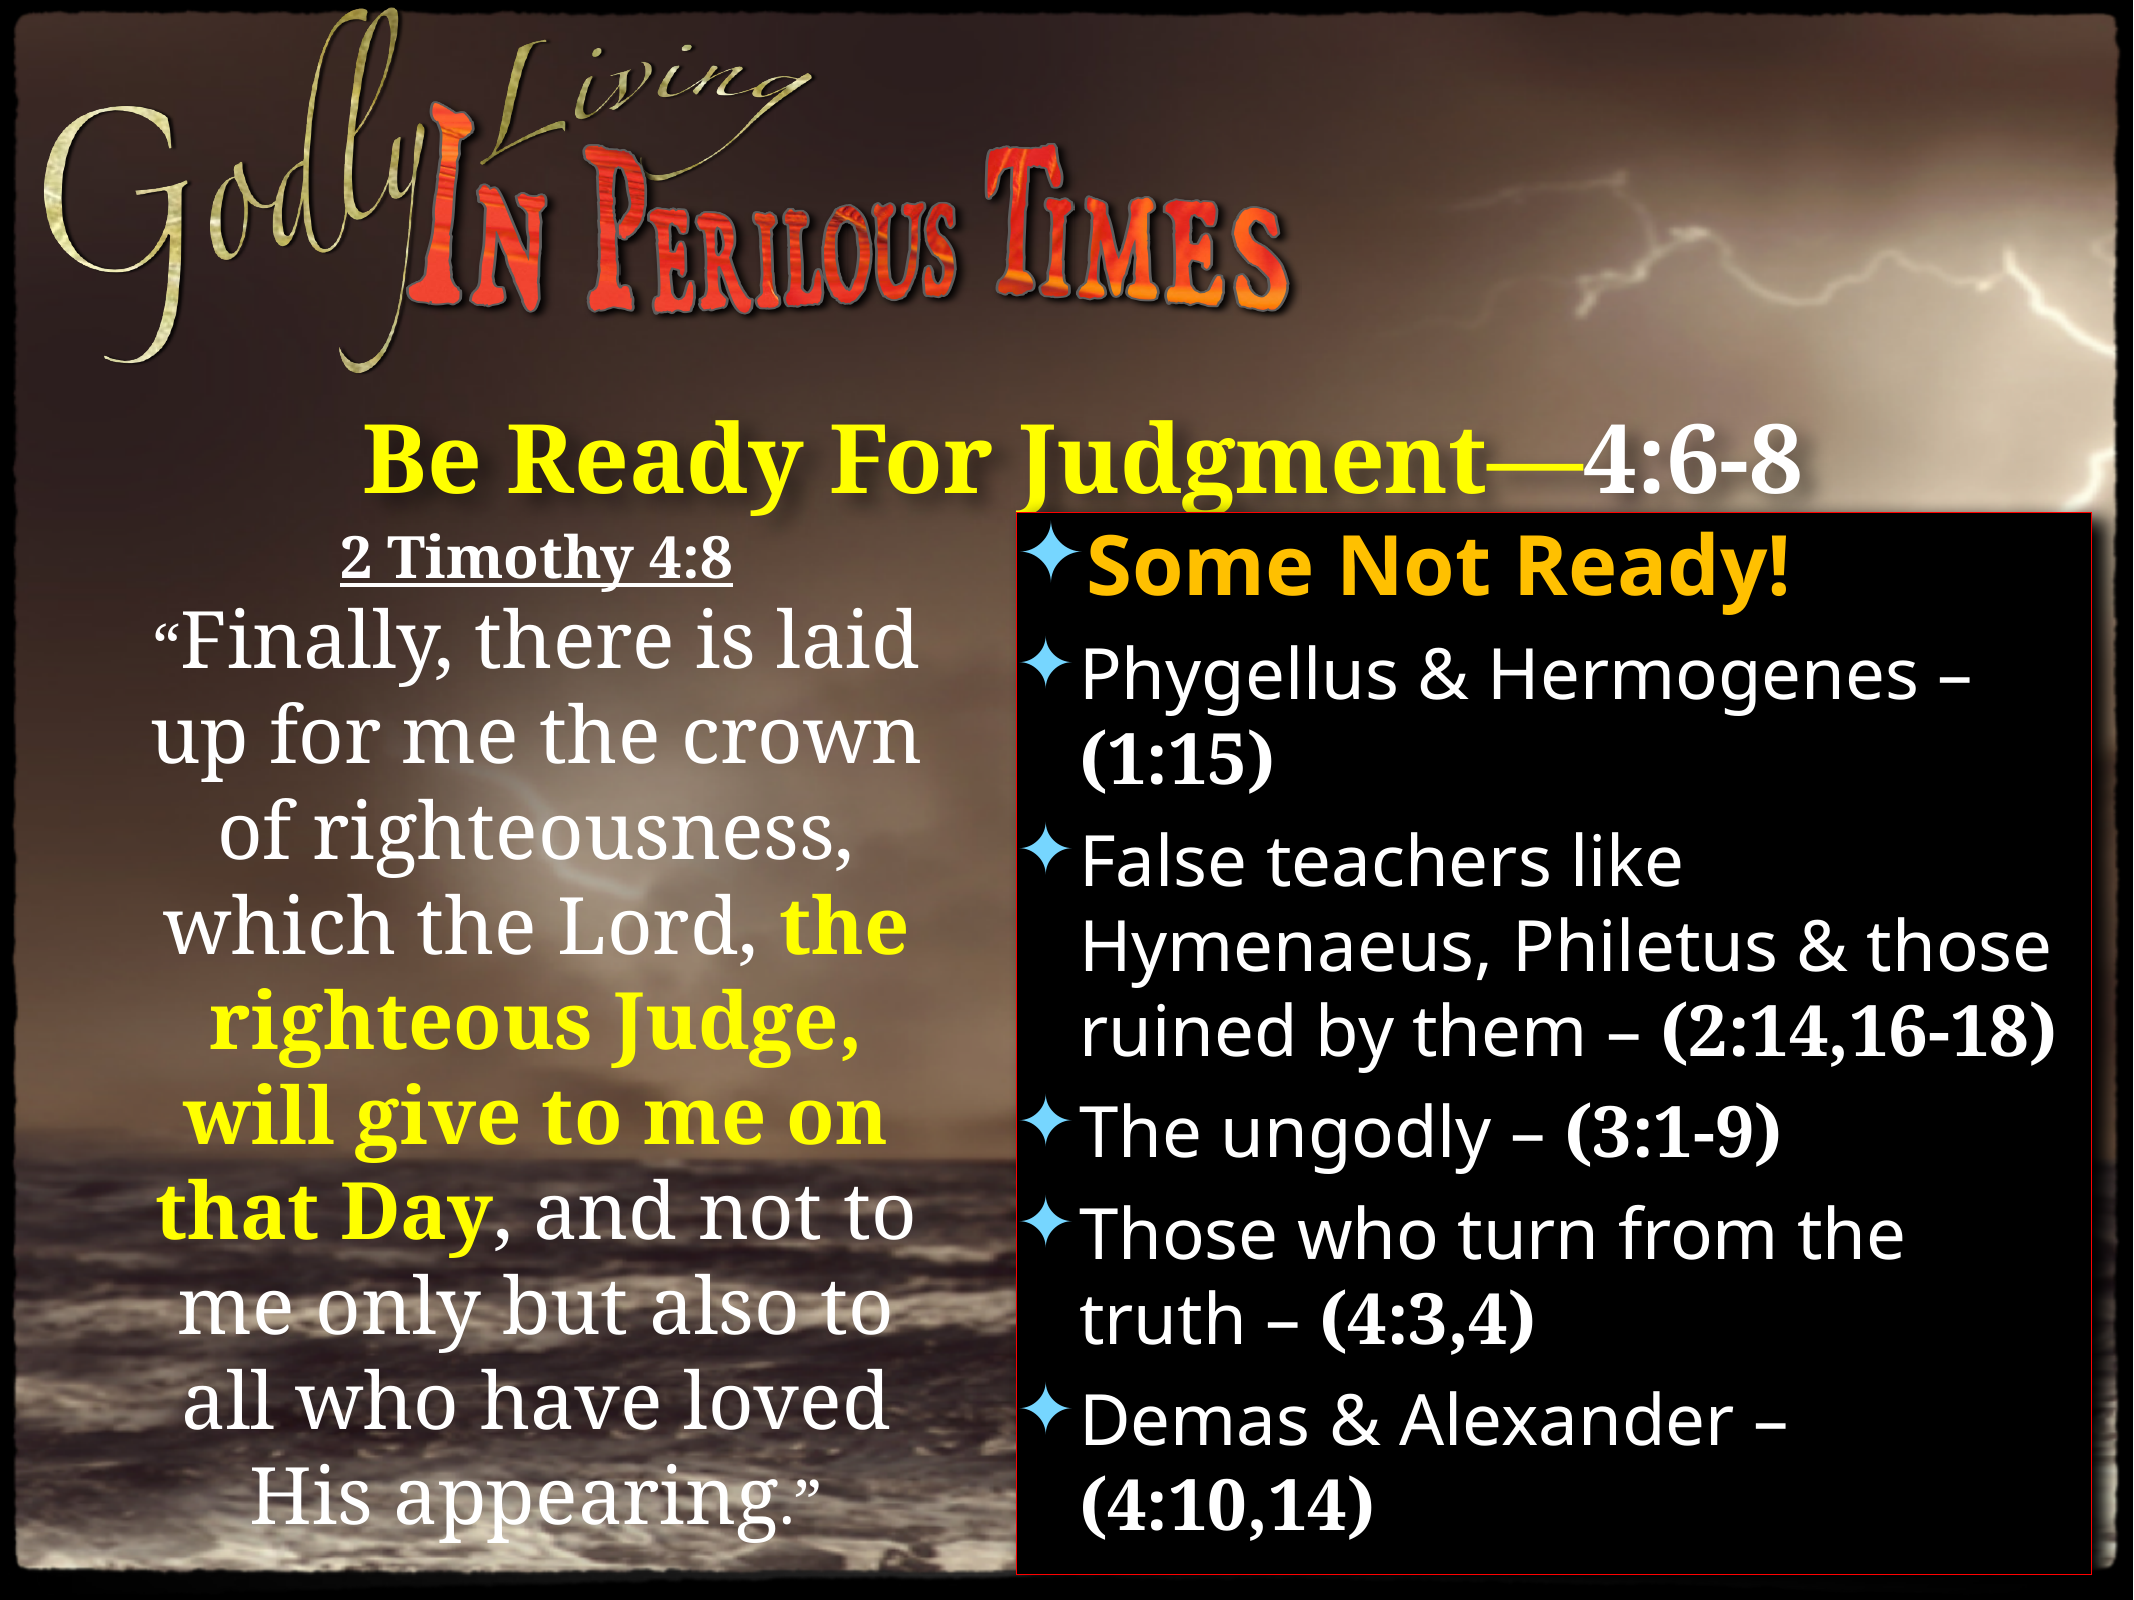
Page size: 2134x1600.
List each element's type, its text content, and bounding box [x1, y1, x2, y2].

picture [0, 0, 2134, 1600]
text_box Be Ready For Judgment—4:6-8 [16, 387, 2134, 607]
text_box 2 Timothy 4:8 “Finally, there is laid up for me the crown of righteousness, which the Lord, the righteous Judge, will give to me on that Day, and not to me only but also to all who have loved His appearing.” [124, 512, 949, 1548]
text_box Some Not Ready! Phygellus & Hermogenes – (1:15) False teachers like Hymenaeus, Philetus & those ruined by them – (2:14,16-18) The ungodly – (3:1-9) Those who turn from the truth – (4:3,4) Demas & Alexander – (4:10,14) [1016, 512, 2092, 1575]
